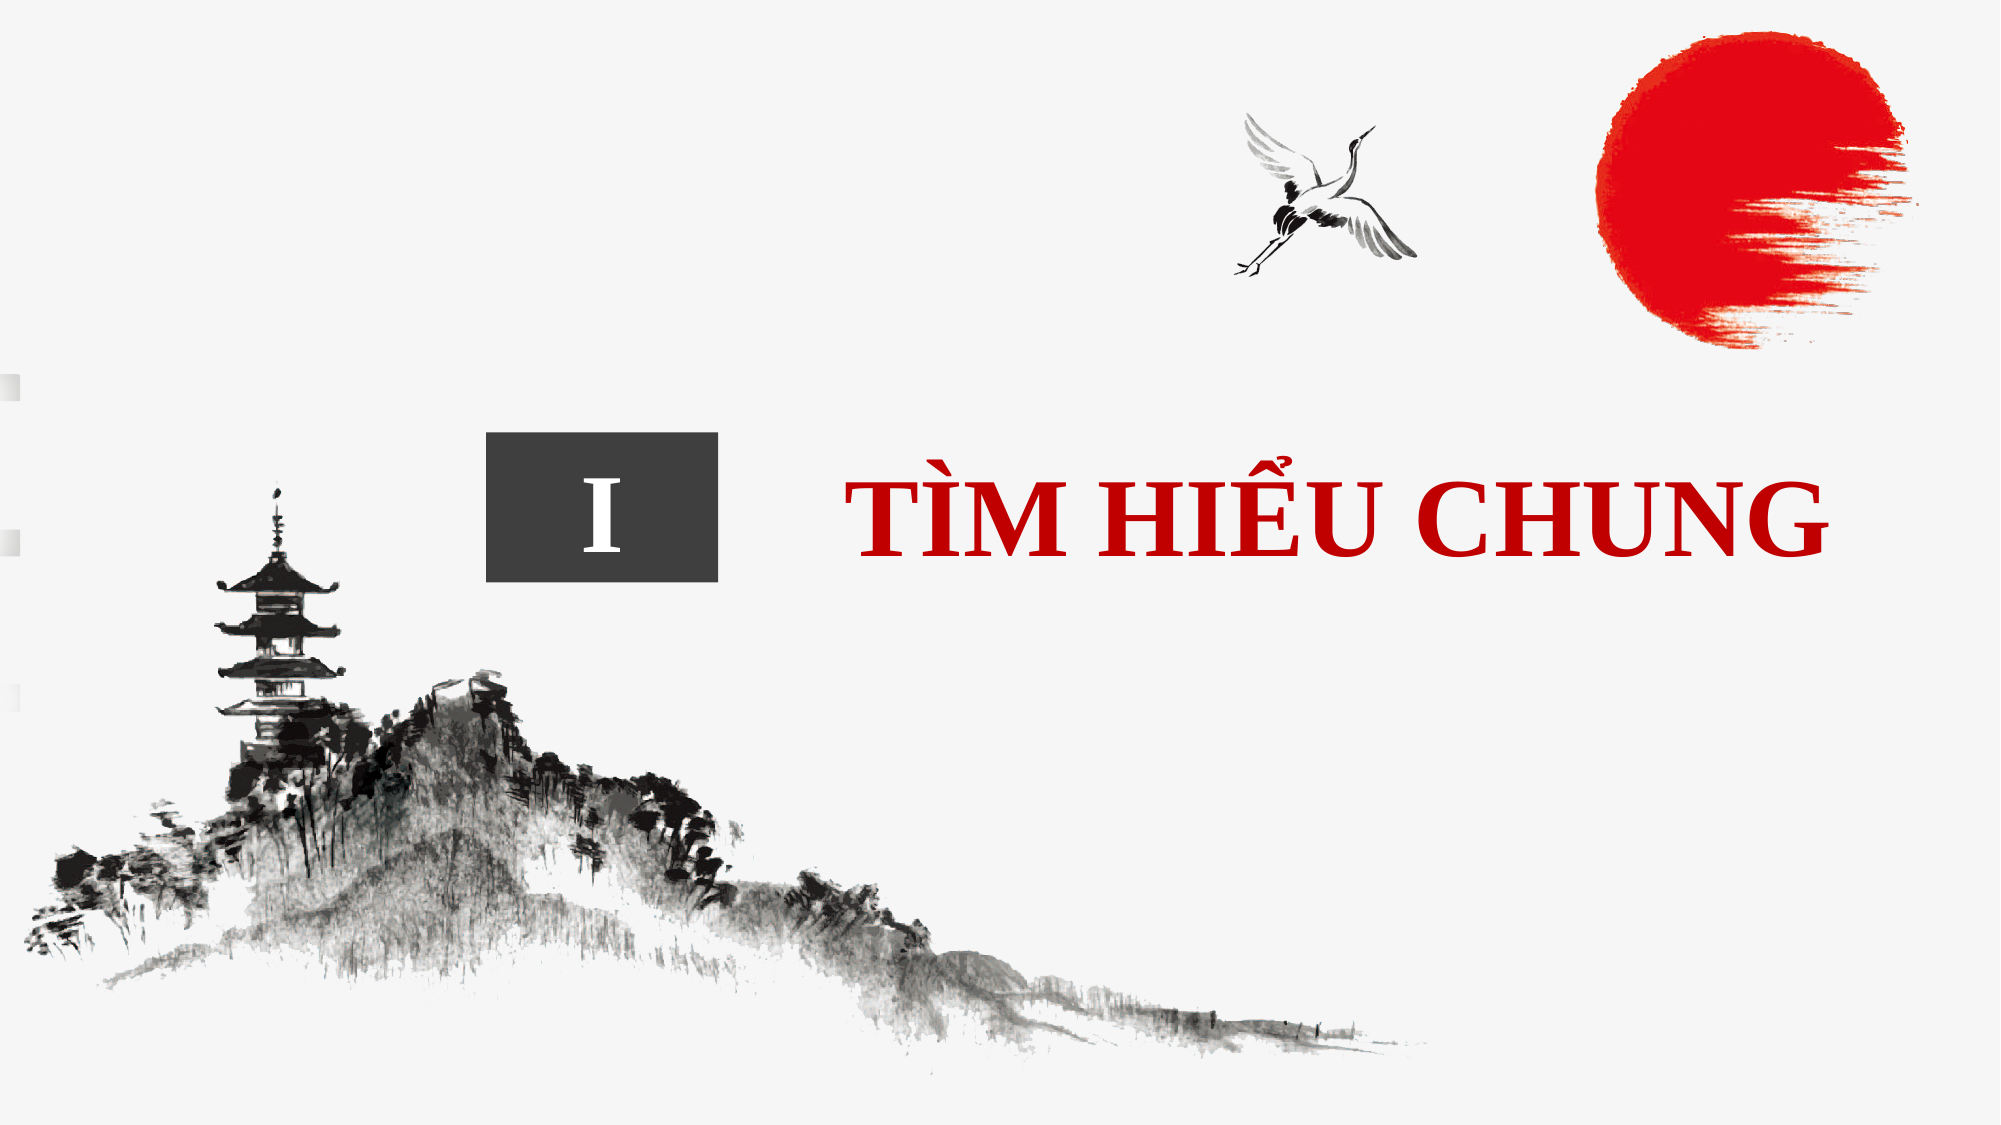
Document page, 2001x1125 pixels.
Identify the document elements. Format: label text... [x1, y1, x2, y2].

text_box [1438, 0, 1964, 413]
picture [0, 366, 1439, 1075]
text_box TÌM HIỂU CHUNG [1446, 436, 1875, 587]
picture [1175, 90, 1438, 341]
